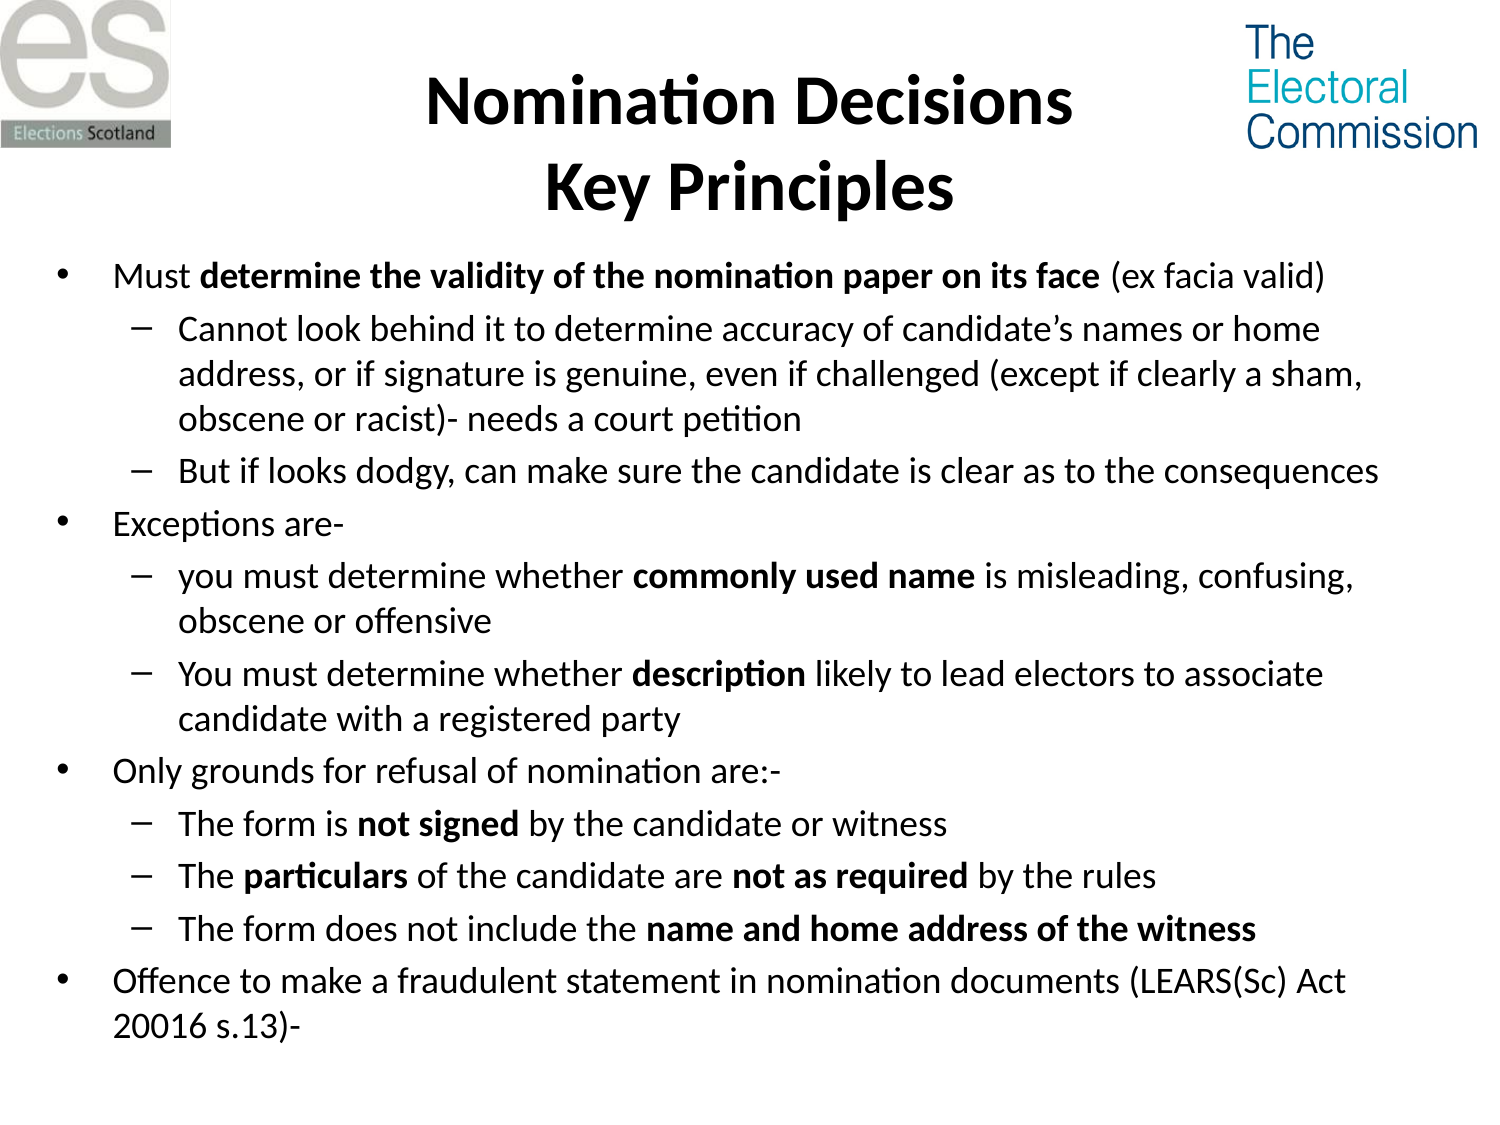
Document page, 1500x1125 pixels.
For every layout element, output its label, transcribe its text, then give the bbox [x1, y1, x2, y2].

title Nomination Decisions Key Principles [75, 45, 1425, 233]
list Must determine the validity of the nomination paper on its face (ex facia valid) Cannot look behind it to determine accuracy of candidate’s names or home address, or if signature is genuine, even if challenged (except if clearly a sham, obscene or racist)- needs a court petition But if looks dodgy, can make sure the candidate is clear as to the consequences Exceptions are- you must determine whether commonly used name is misleading, confusing, obscene or offensive You must determine whether description likely to lead electors to associate candidate with a registered party Only grounds for refusal of nomination are:- The form is not signed by the candidate or witness The particulars of the candidate are not as required by the rules The form does not include the name and home address of the witness Offence to make a fraudulent statement in nomination documents (LEARS(Sc) Act 20016 s.13)- [41, 243, 1436, 1047]
picture [1222, 0, 1500, 173]
picture [0, 0, 172, 149]
